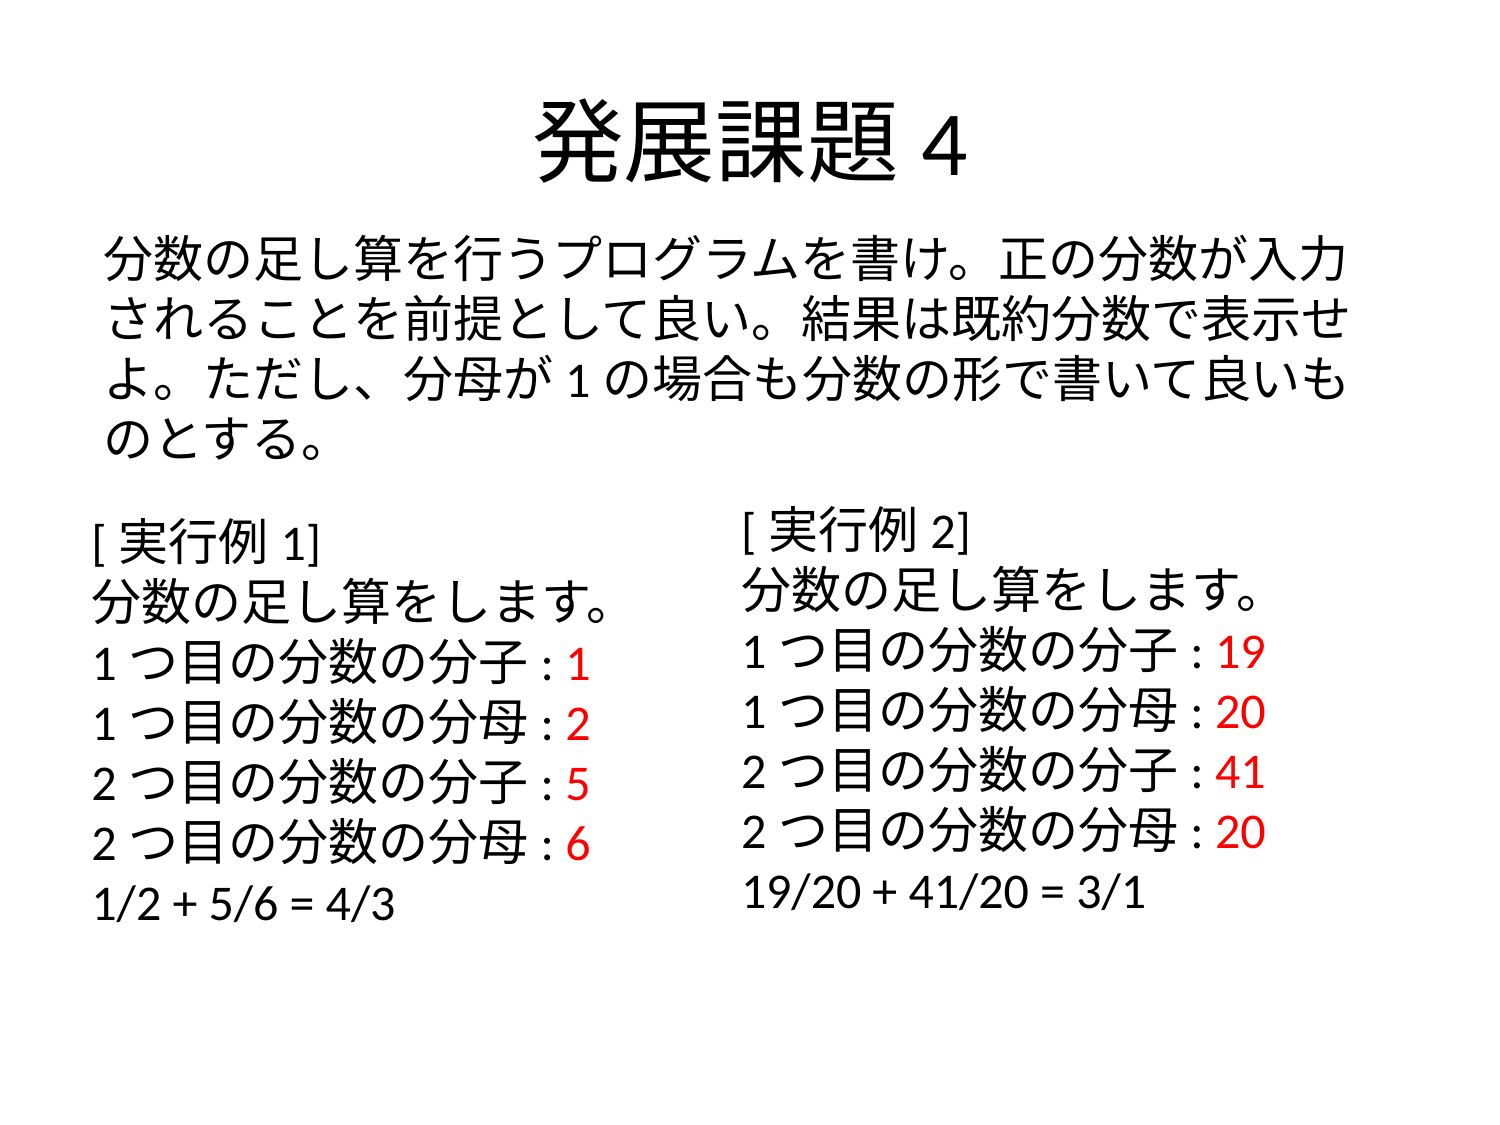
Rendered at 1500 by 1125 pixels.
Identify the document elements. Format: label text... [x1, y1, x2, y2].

text_box [実行例2] 分数の足し算をします。 1つ目の分数の分子: 19 1つ目の分数の分母: 20 2つ目の分数の分子: 41 2つ目の分数の分母: 20 19/20 + 41/20 = 3/1 [726, 491, 1353, 927]
text_box 分数の足し算を行うプログラムを書け。正の分数が入力されることを前提として良い。結果は既約分数で表示せよ。ただし、分母が1の場合も分数の形で書いて良いものとする。 [88, 219, 1400, 475]
title 発展課題4 [75, 45, 1425, 233]
text_box [実行例1] 分数の足し算をします。 1つ目の分数の分子: 1 1つ目の分数の分母: 2 2つ目の分数の分子: 5 2つ目の分数の分母: 6 1/2 + 5/6 = 4/3 [76, 503, 680, 939]
